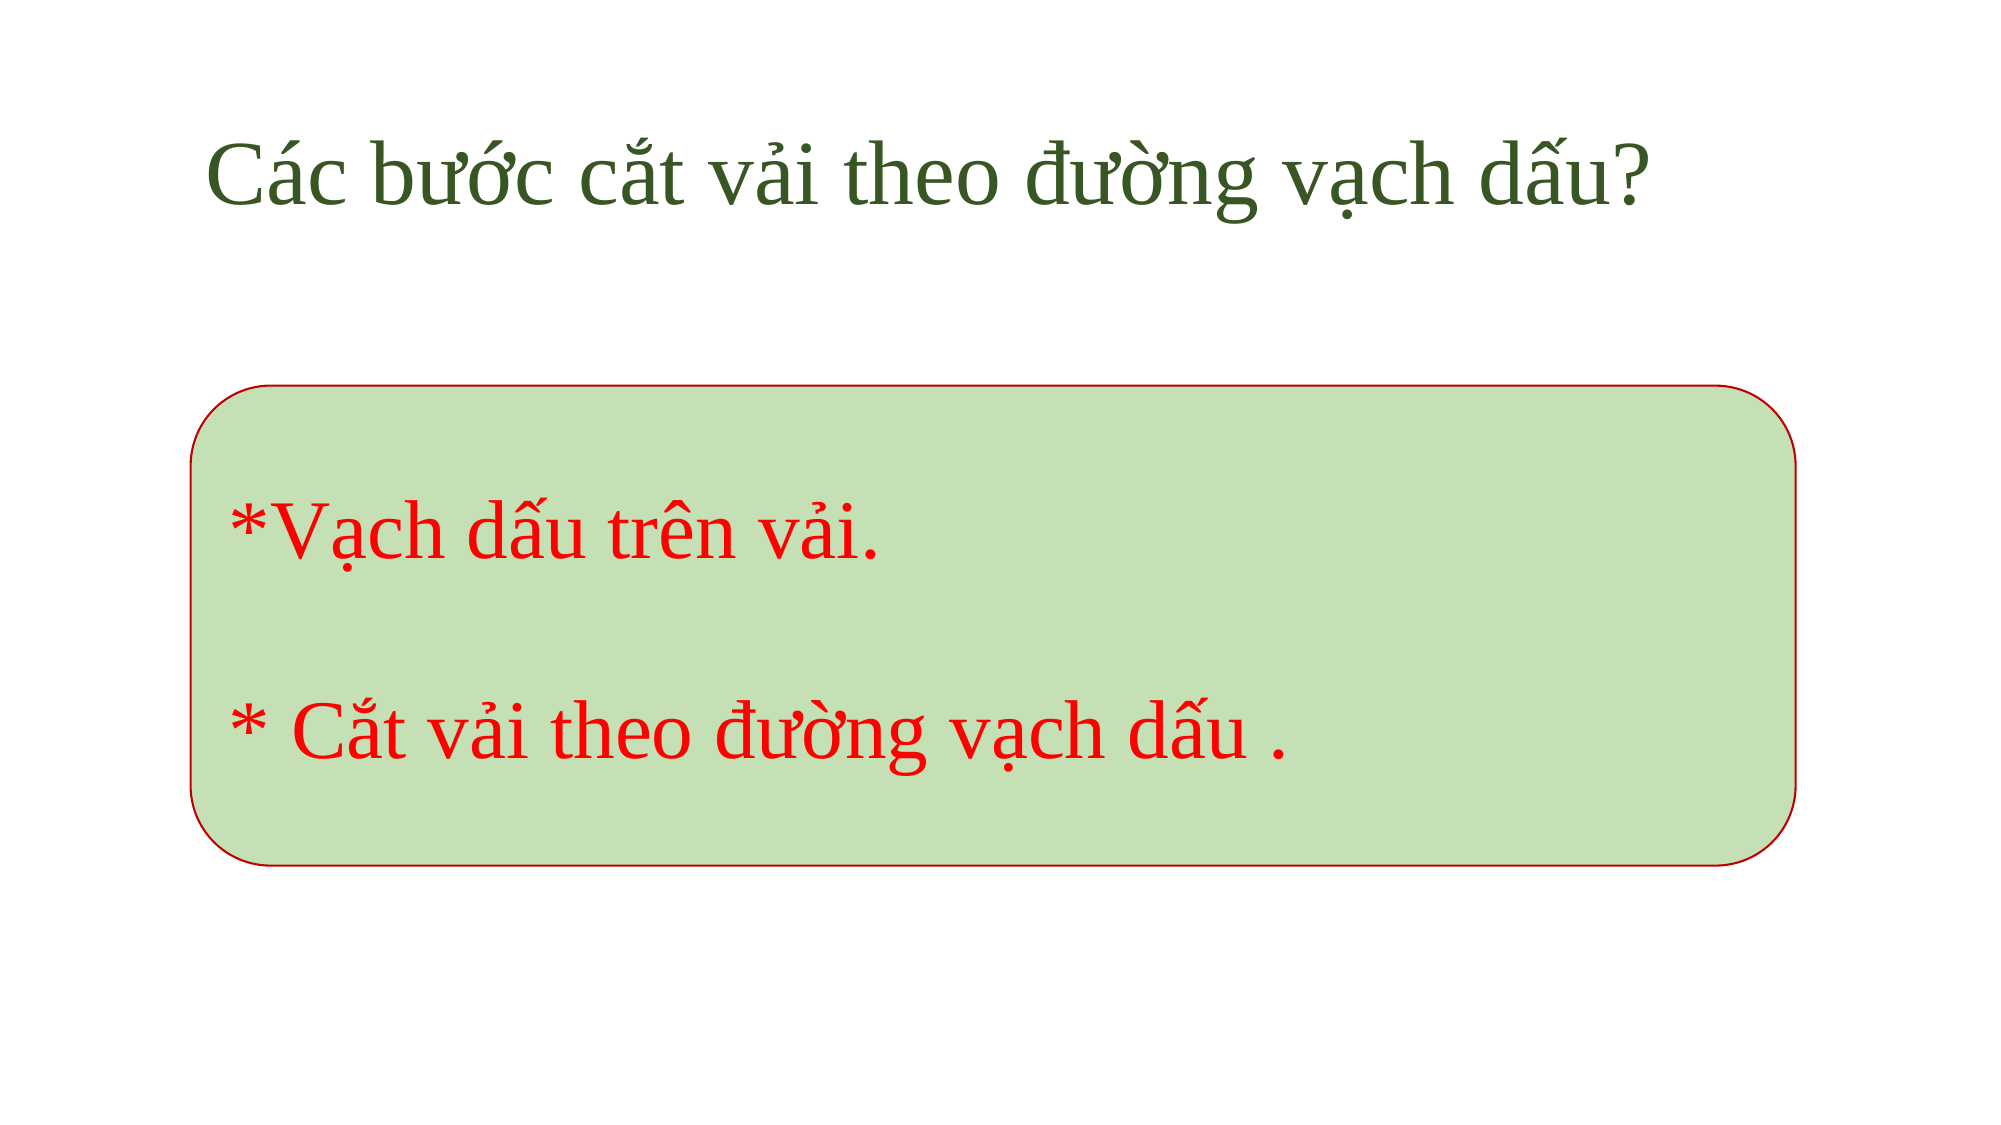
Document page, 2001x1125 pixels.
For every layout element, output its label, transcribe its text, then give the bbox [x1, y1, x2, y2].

text_box *Vạch dấu trên vải. * Cắt vải theo đường vạch dấu . [189, 384, 1797, 867]
title Các bước cắt vải theo đường vạch dấu? [190, 62, 1764, 288]
